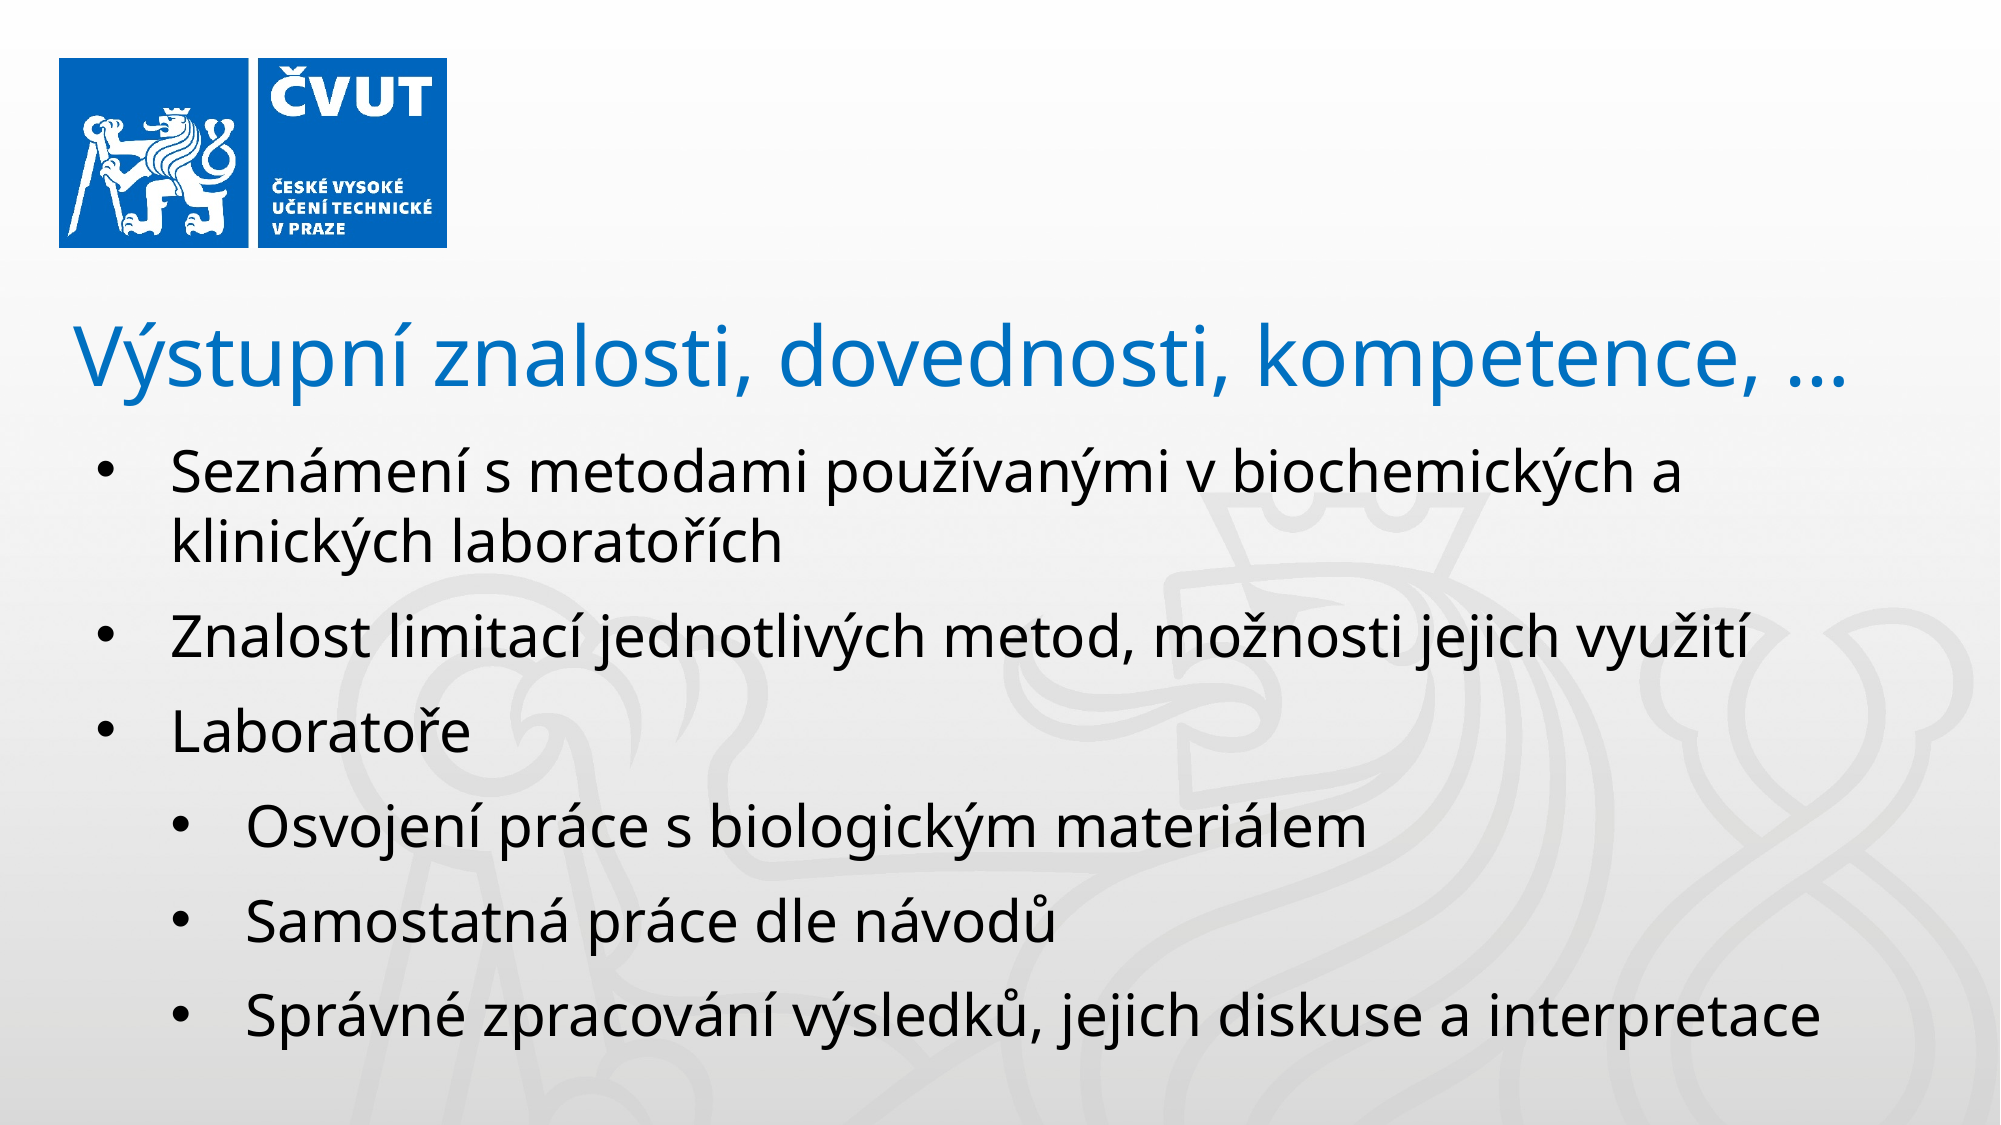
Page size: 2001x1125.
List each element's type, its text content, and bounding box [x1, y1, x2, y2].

picture [0, 0, 2000, 1125]
text_box Výstupní znalosti, dovednosti, kompetence, … [58, 295, 1929, 411]
text_box Seznámení s metodami používanými v biochemických a klinických laboratořích Znalost limitací jednotlivých metod, možnosti jejich využití Laboratoře Osvojení práce s biologickým materiálem Samostatná práce dle návodů Správné zpracování výsledků, jejich diskuse a interpretace [80, 426, 1945, 1125]
